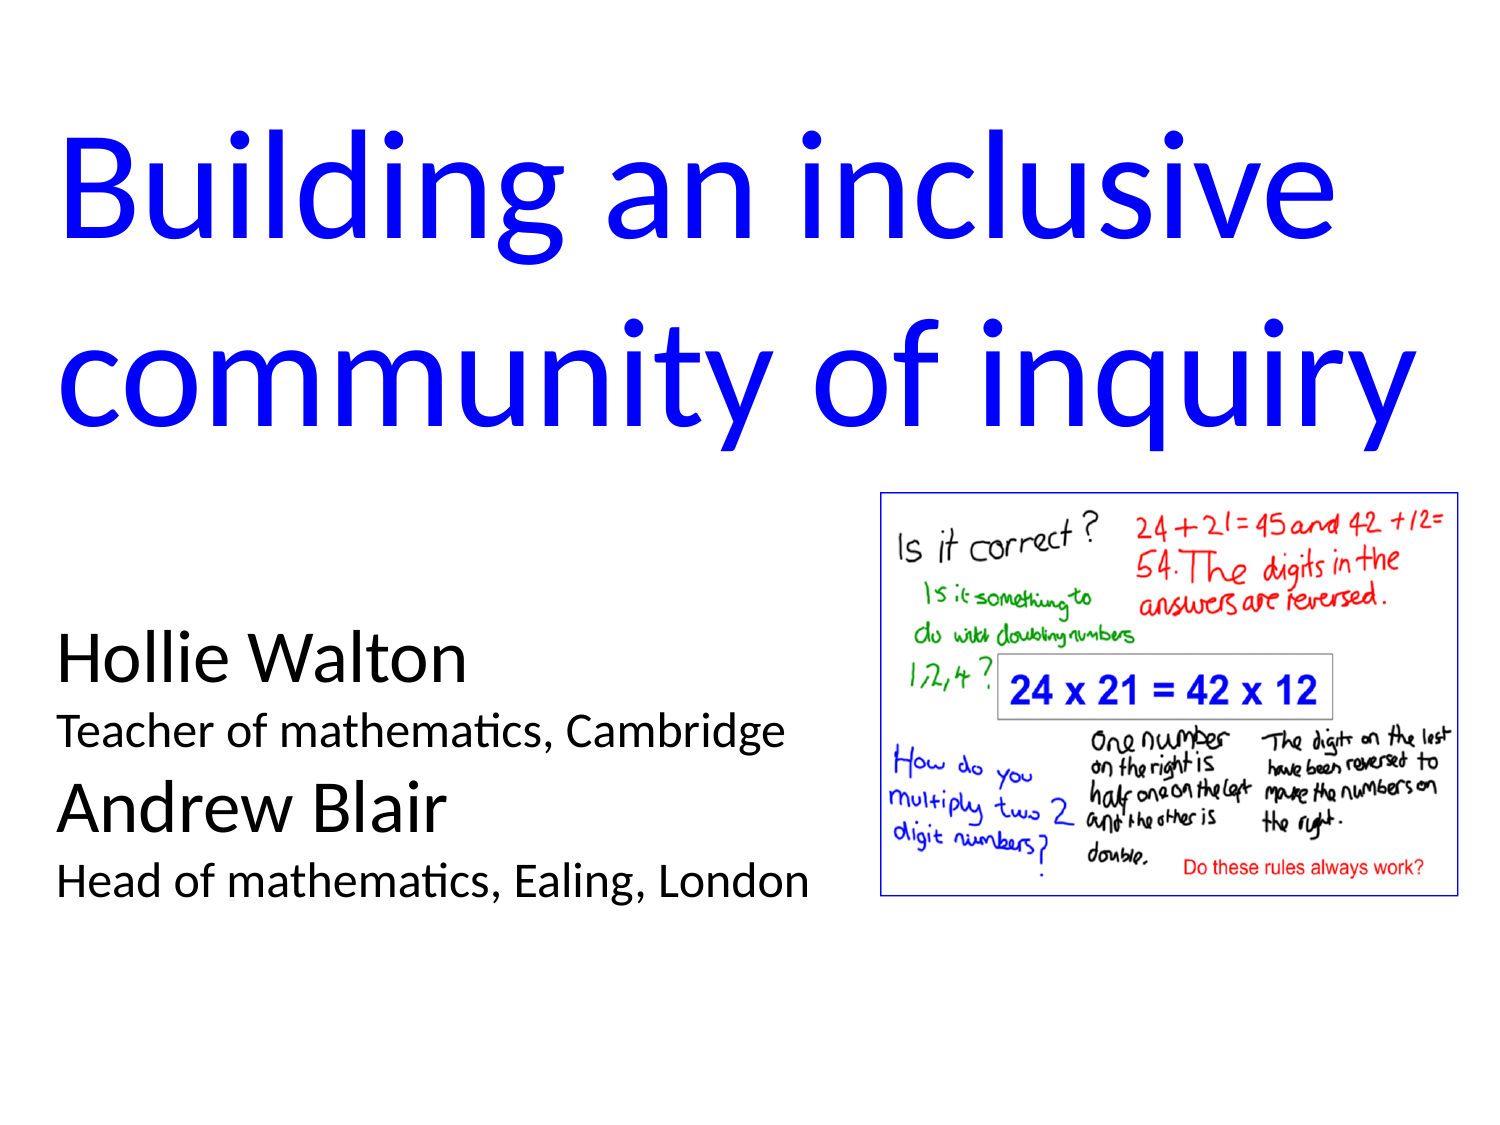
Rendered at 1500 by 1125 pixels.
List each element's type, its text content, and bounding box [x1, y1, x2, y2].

picture [879, 491, 1459, 898]
text_box Building an inclusive community of inquiry Hollie Walton Teacher of mathematics, Cambridge Andrew Blair Head of mathematics, Ealing, London [41, 75, 1447, 915]
